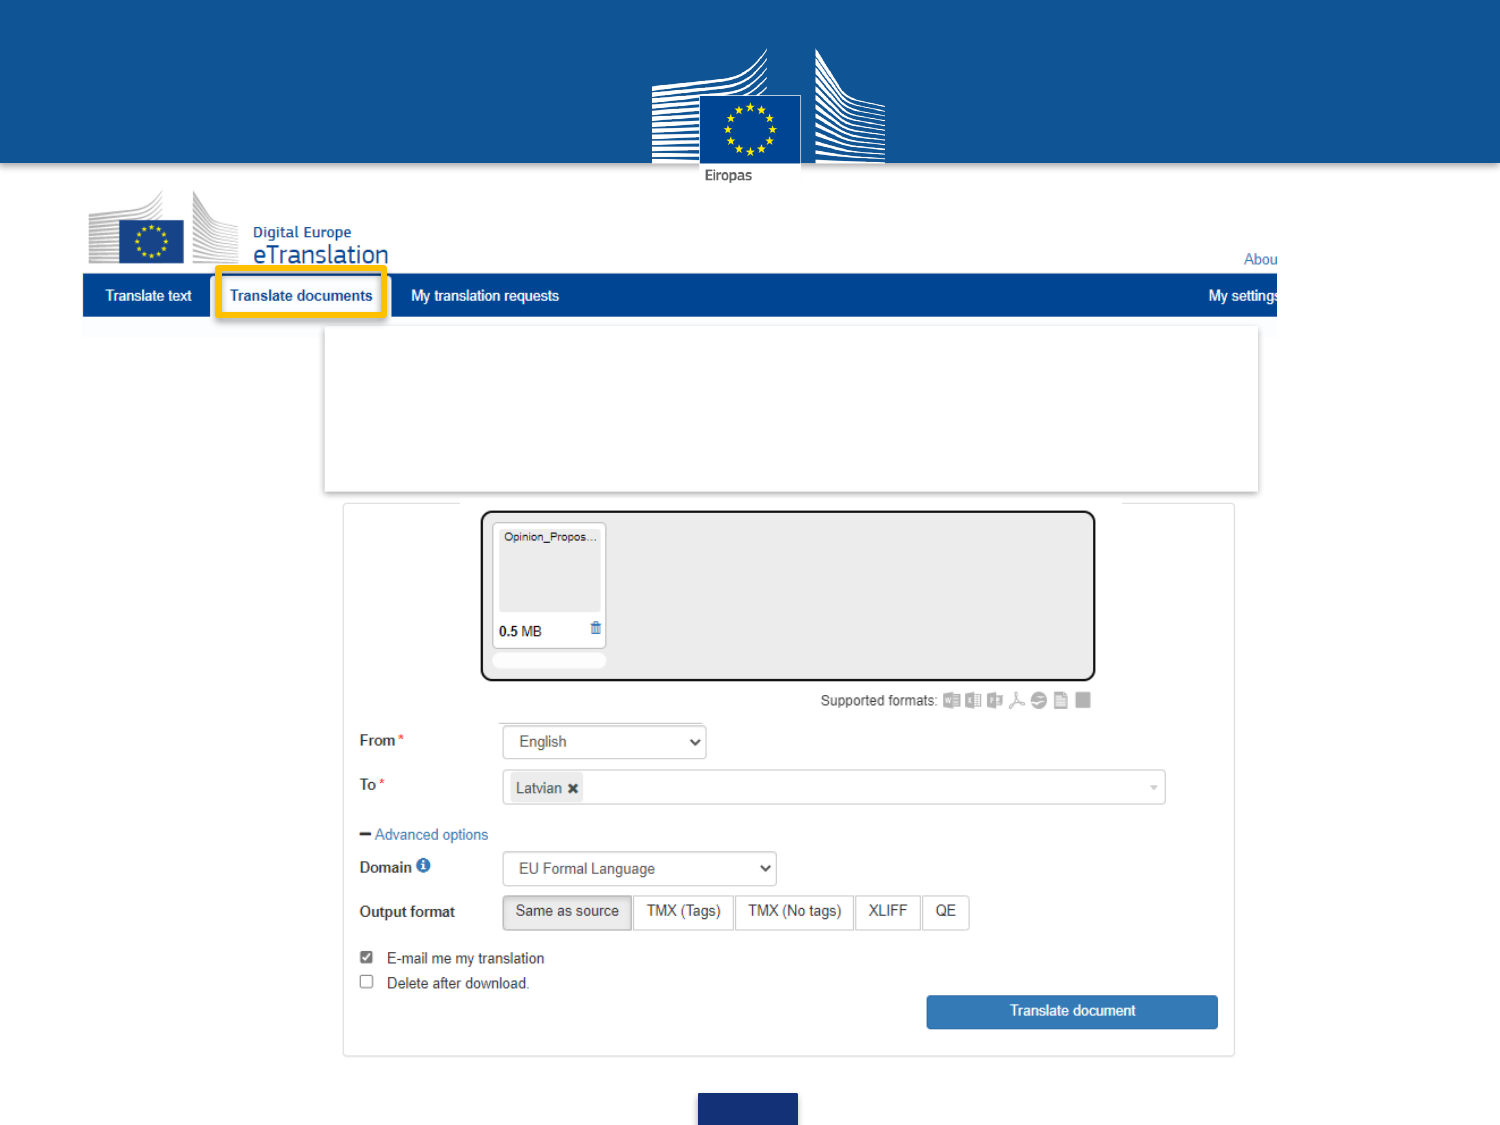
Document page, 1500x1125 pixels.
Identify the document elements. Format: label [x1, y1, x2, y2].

text_box [82, 184, 1278, 1077]
picture [652, 48, 885, 184]
